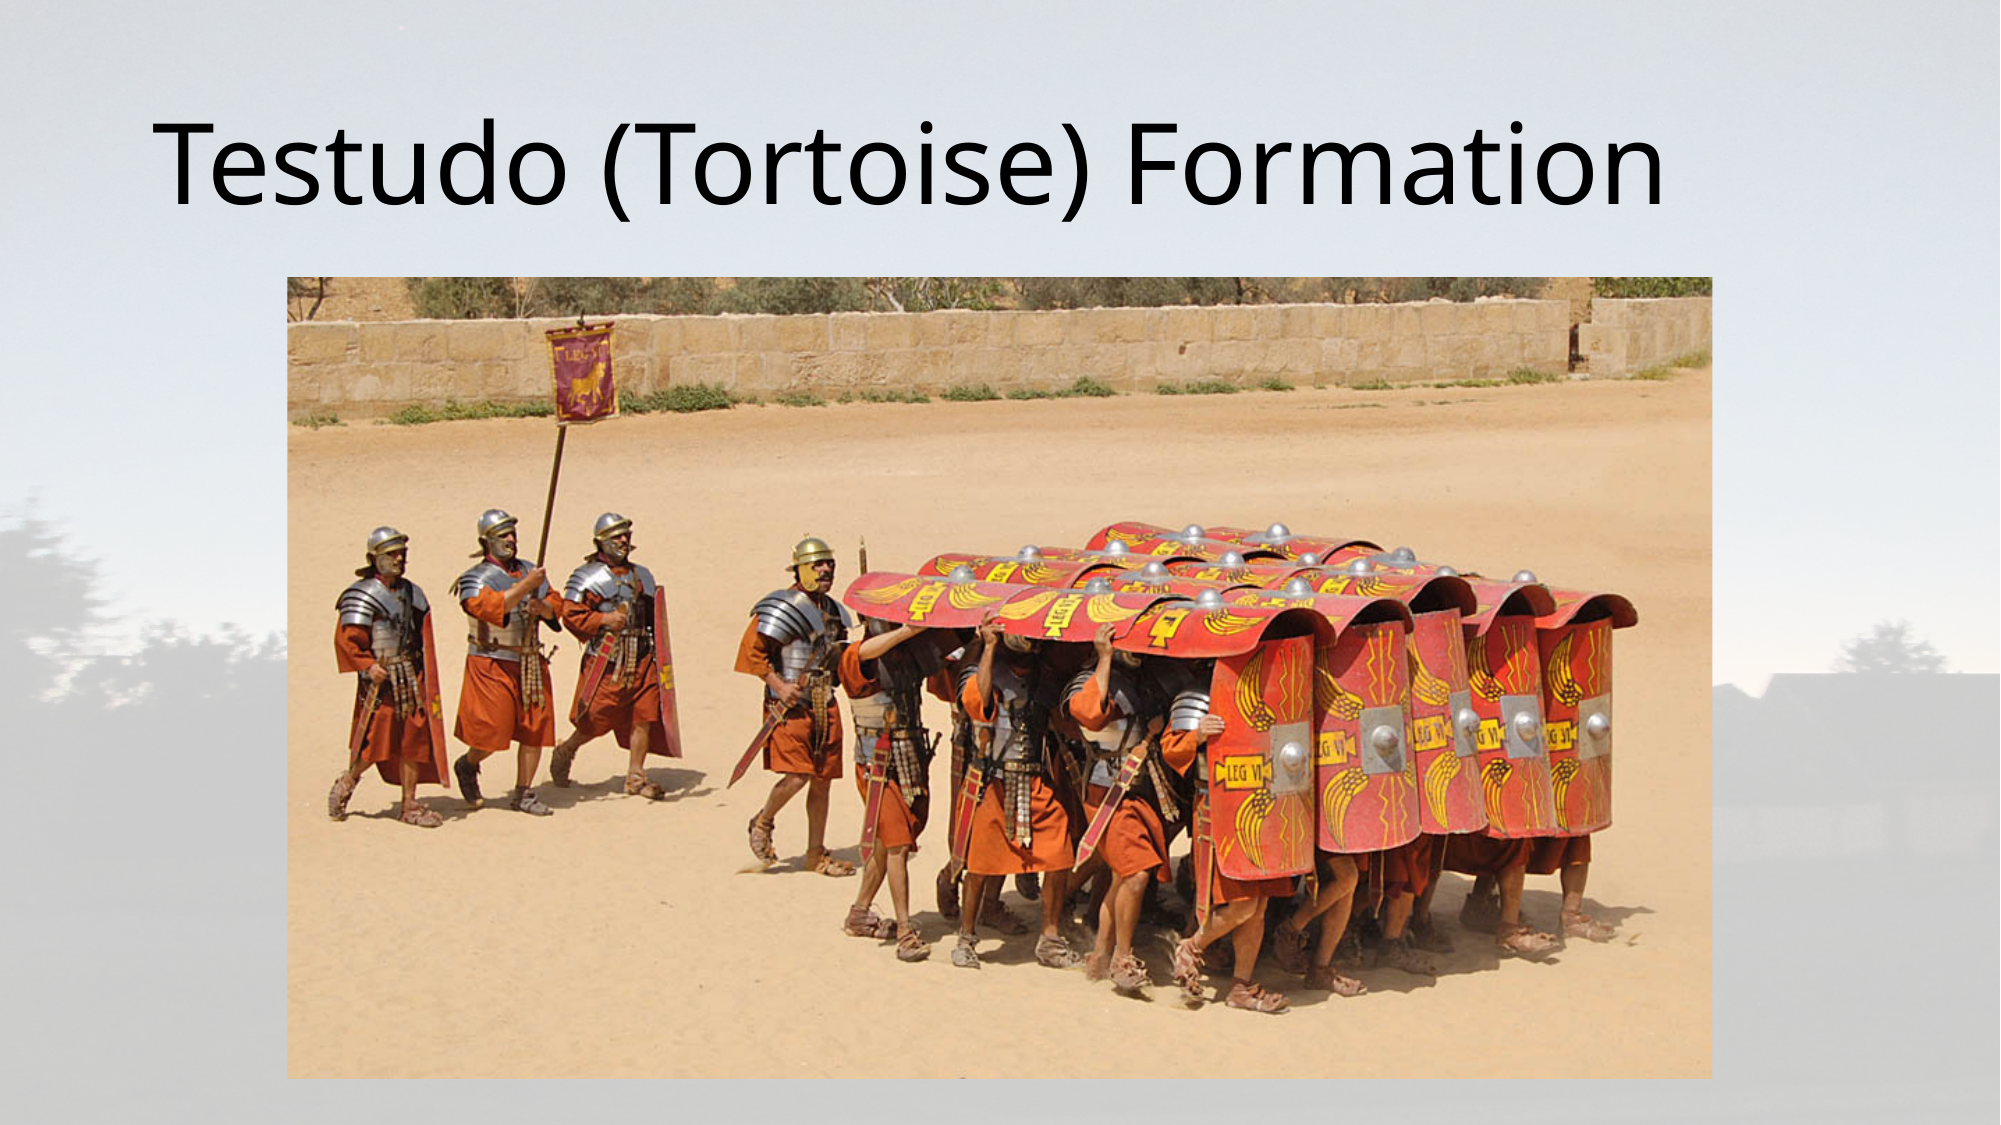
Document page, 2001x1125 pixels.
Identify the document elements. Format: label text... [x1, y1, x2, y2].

title Testudo (Tortoise) Formation [137, 59, 1863, 278]
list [287, 277, 1713, 1079]
